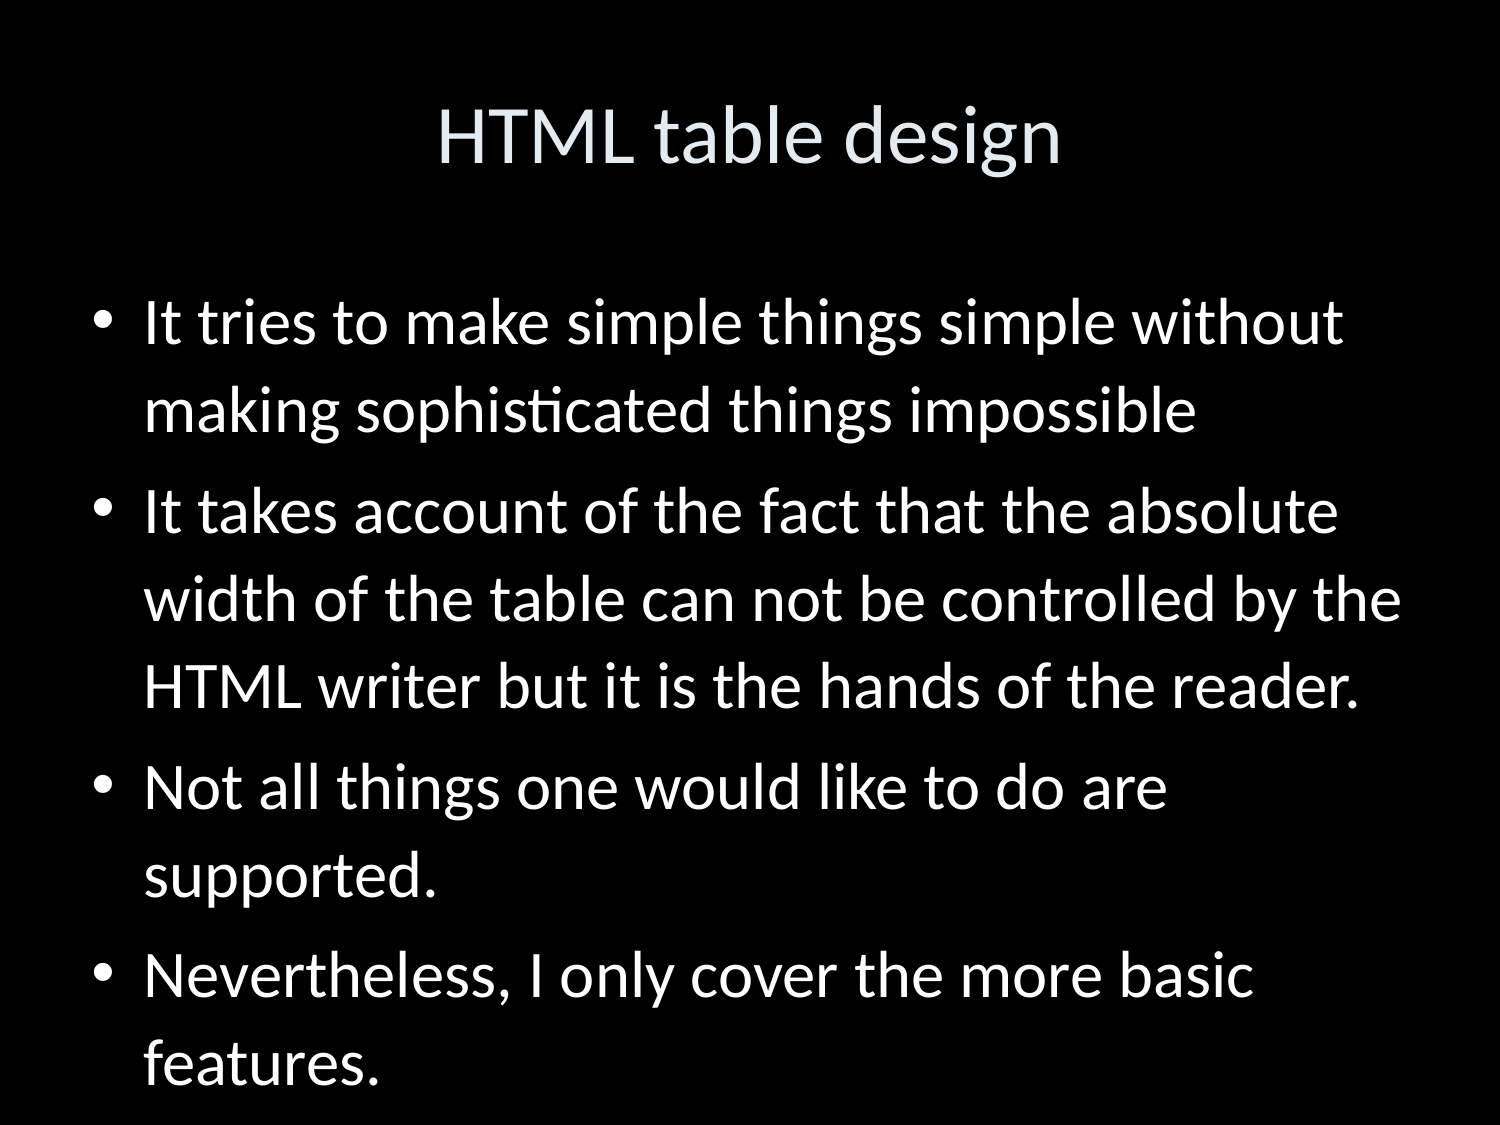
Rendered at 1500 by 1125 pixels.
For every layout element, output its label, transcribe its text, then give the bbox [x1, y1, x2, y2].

text_box HTML table design [74, 45, 1425, 233]
text_box It tries to make simple things simple without making sophisticated things impossible It takes account of the fact that the absolute width of the table can not be controlled by the HTML writer but it is the hands of the reader. Not all things one would like to do are supported. Nevertheless, I only cover the more basic features. [74, 262, 1438, 1088]
